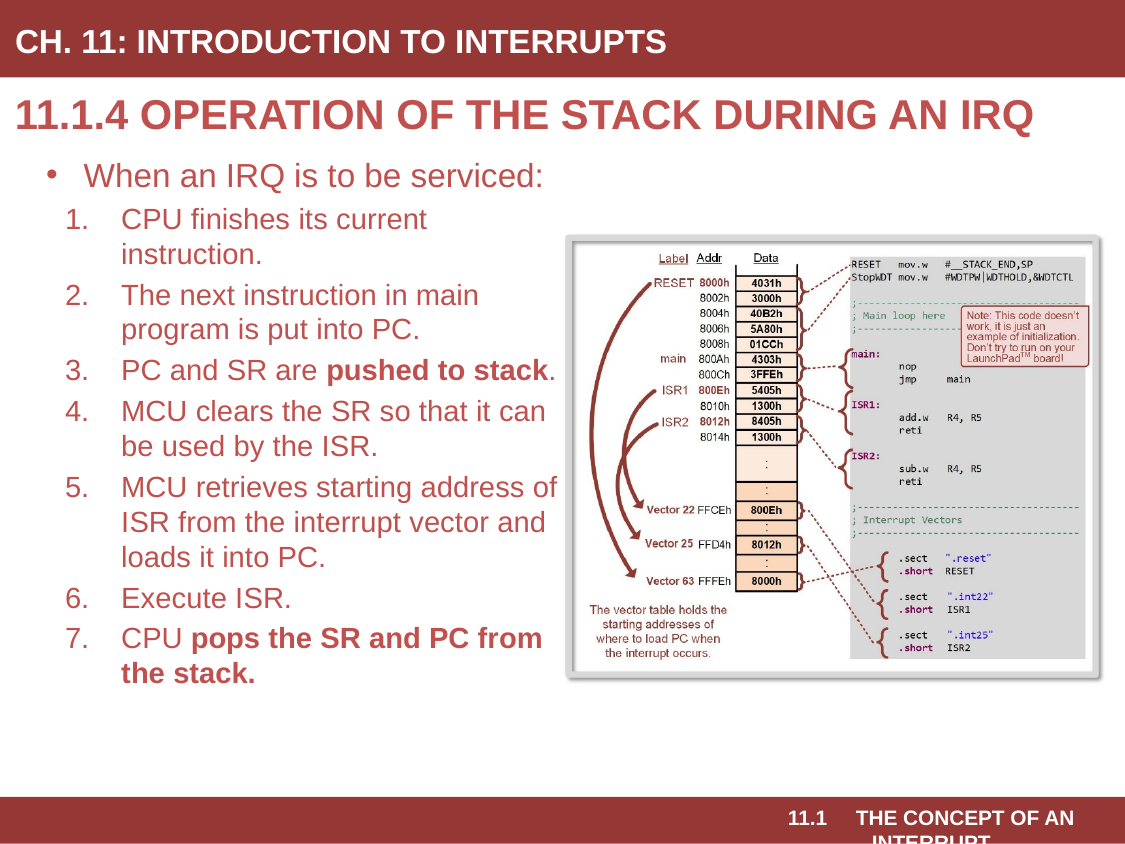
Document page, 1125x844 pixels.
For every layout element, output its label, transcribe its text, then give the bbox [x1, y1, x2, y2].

subtitle 11.1 The Concept of an Interrupt [737, 796, 1125, 844]
text_box [0, 795, 1125, 844]
title Ch. 11: Introduction to Interrupts [0, 1, 1125, 78]
text_box 11.1.4 Operation of the STACK during an IRQ [0, 80, 1088, 146]
picture [562, 231, 1108, 687]
text_box When an IRQ is to be serviced: CPU finishes its current instruction. The next instruction in main program is put into PC. PC and SR are pushed to stack. MCU clears the SR so that it can be used by the ISR. MCU retrieves starting address of ISR from the interrupt vector and loads it into PC. Execute ISR. CPU pops the SR and PC from the stack. [31, 146, 576, 620]
